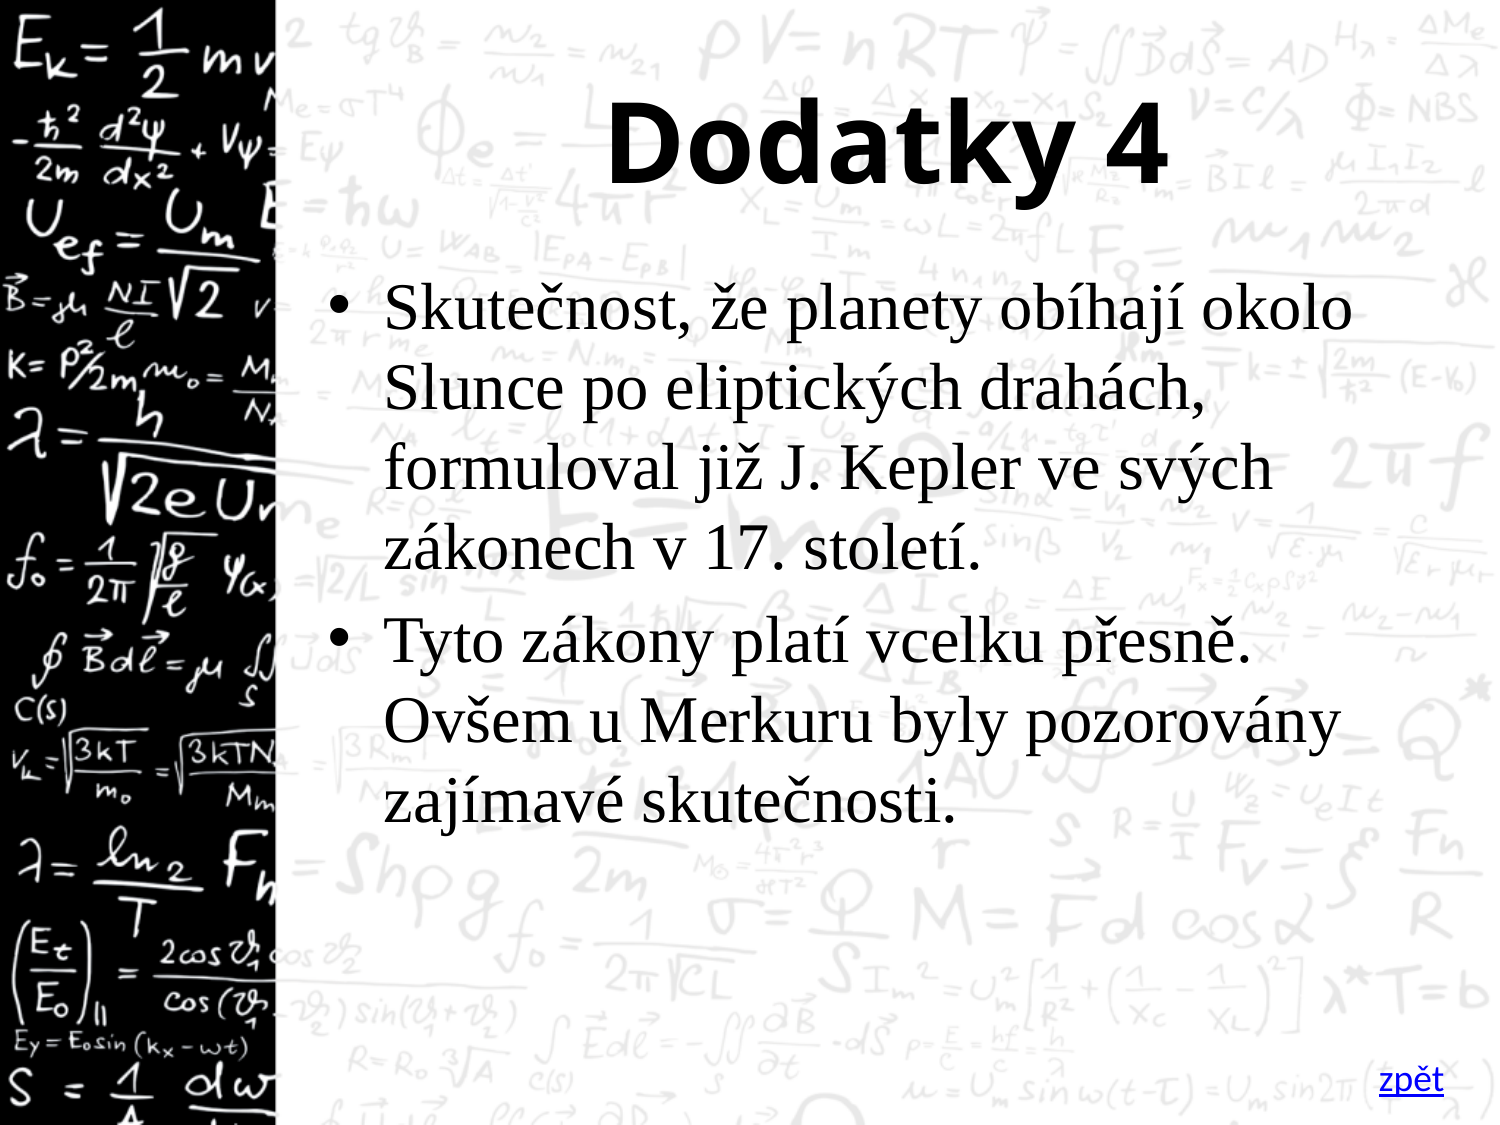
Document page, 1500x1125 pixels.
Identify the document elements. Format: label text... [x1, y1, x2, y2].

text_box zpět [1364, 1046, 1483, 1107]
title Dodatky 4 [312, 45, 1461, 233]
list Skutečnost, že planety obíhají okolo Slunce po eliptických drahách, formuloval již J. Kepler ve svých zákonech v 17. století. Tyto zákony platí vcelku přesně. Ovšem u Merkuru byly pozorovány zajímavé skutečnosti. [312, 255, 1463, 870]
picture [0, 0, 1500, 1125]
